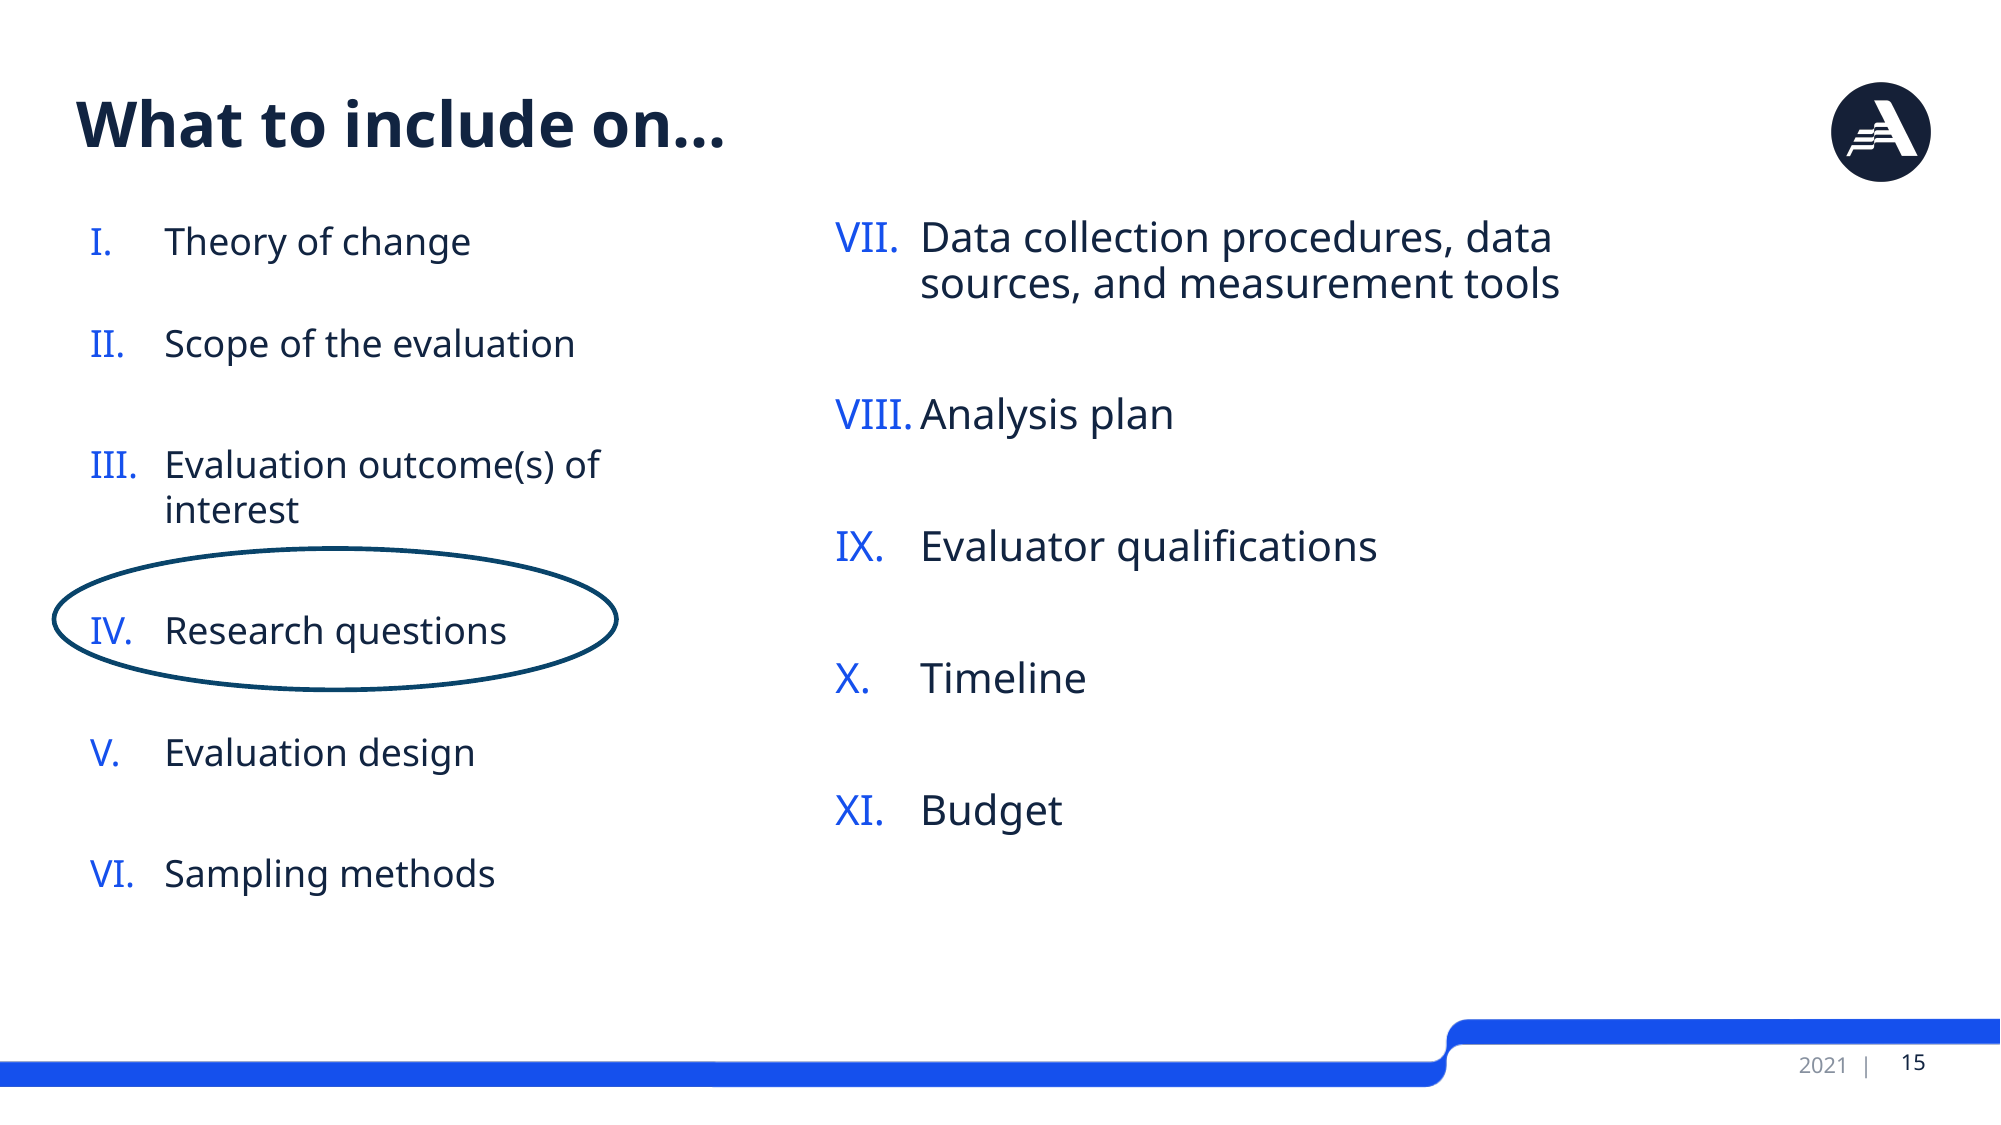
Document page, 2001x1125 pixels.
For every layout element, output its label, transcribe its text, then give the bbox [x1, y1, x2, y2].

slide_number 15 [1889, 1052, 1938, 1075]
title What to include on... [76, 93, 1074, 162]
text_box [52, 547, 618, 691]
slide_number 2021 | [1750, 1053, 1888, 1076]
picture [0, 1018, 2000, 1088]
text_box Theory of change Scope of the evaluation Evaluation outcome(s) of interest Research questions Evaluation design Sampling methods [74, 210, 750, 909]
picture [1831, 82, 1931, 182]
text_box Data collection procedures, data sources, and measurement tools Analysis plan Evaluator qualifications Timeline Budget [820, 209, 1601, 909]
